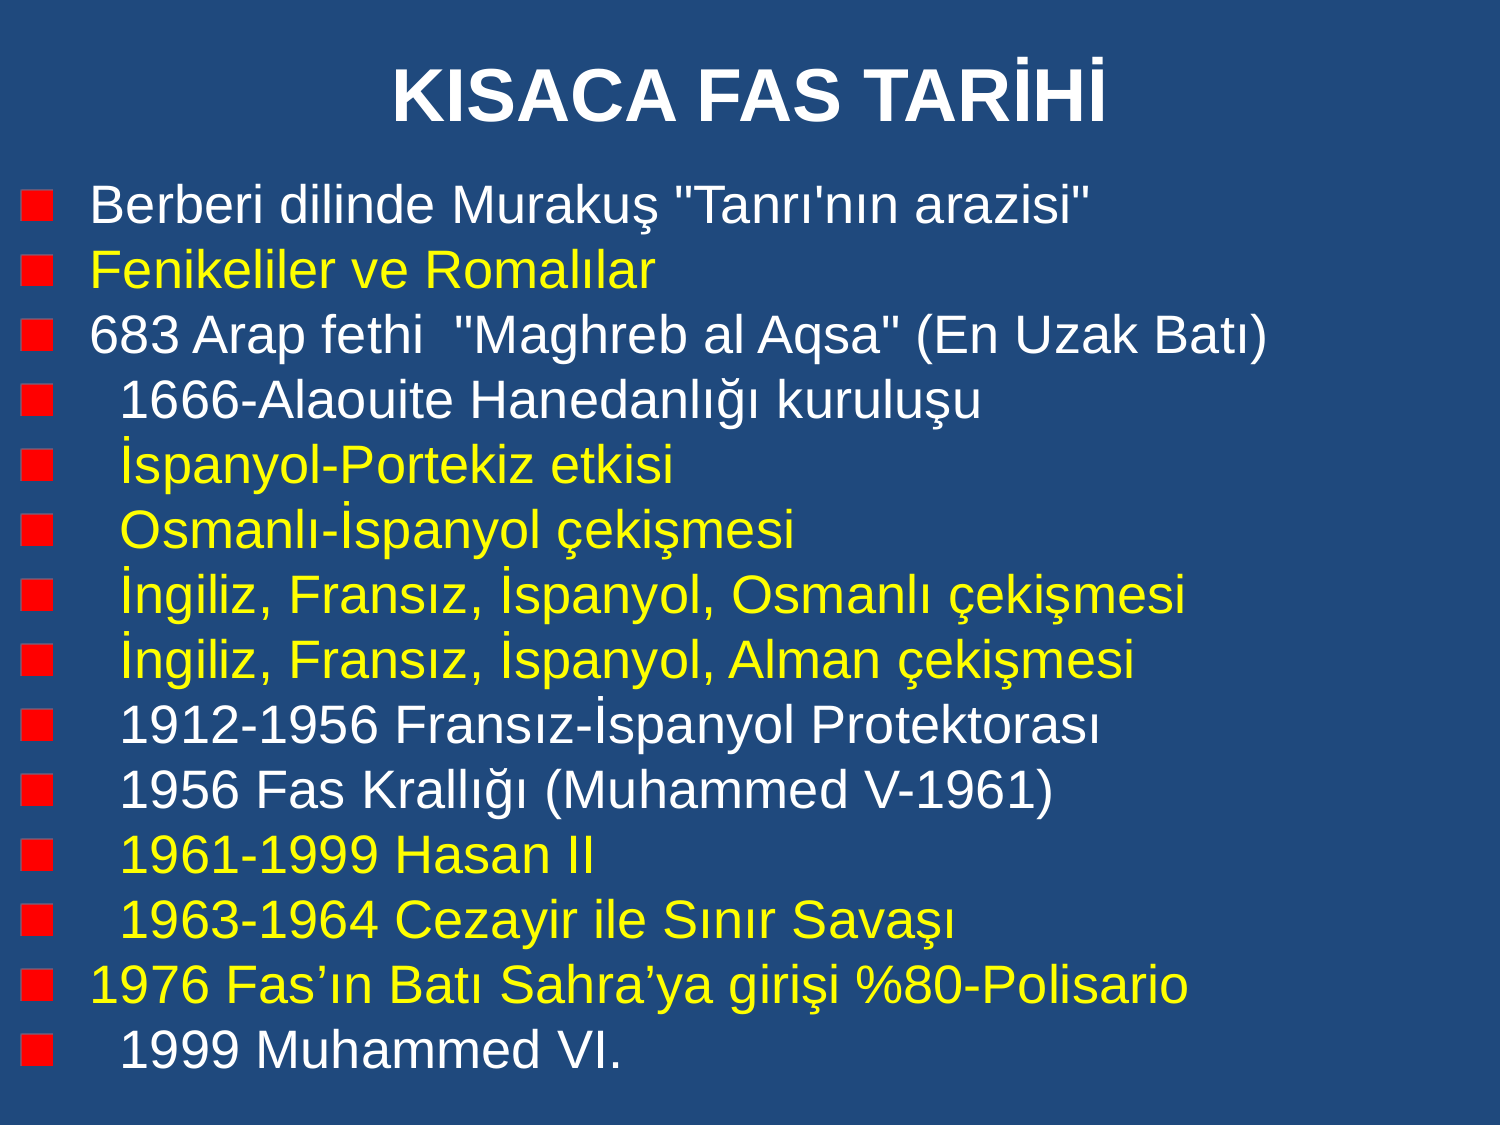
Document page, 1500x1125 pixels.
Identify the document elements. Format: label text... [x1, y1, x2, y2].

picture [14, 1027, 53, 1066]
picture [14, 248, 53, 286]
picture [14, 377, 53, 416]
picture [14, 637, 53, 676]
picture [14, 767, 53, 806]
picture [14, 702, 53, 741]
picture [14, 442, 53, 481]
picture [14, 312, 53, 351]
picture [14, 832, 53, 871]
title KISACA FAS TARİHİ [0, 7, 1500, 137]
picture [14, 507, 53, 546]
picture [14, 572, 53, 611]
picture [14, 897, 53, 936]
picture [14, 962, 53, 1001]
text_box Berberi dilinde Murakuş "Tanrı'nın arazisi" Fenikeliler ve Romalılar 683 Arap fethi "Maghreb al Aqsa" (En Uzak Batı) 1666-Alaouite Hanedanlığı kuruluşu İspanyol-Portekiz etkisi Osmanlı-İspanyol çekişmesi İngiliz, Fransız, İspanyol, Osmanlı çekişmesi İngiliz, Fransız, İspanyol, Alman çekişmesi 1912-1956 Fransız-İspanyol Protektorası 1956 Fas Krallığı (Muhammed V-1961) 1961-1999 Hasan II 1963-1964 Cezayir ile Sınır Savaşı 1976 Fas’ın Batı Sahra’ya girişi %80-Polisario 1999 Muhammed VI. [0, 137, 1500, 1087]
picture [14, 183, 53, 221]
